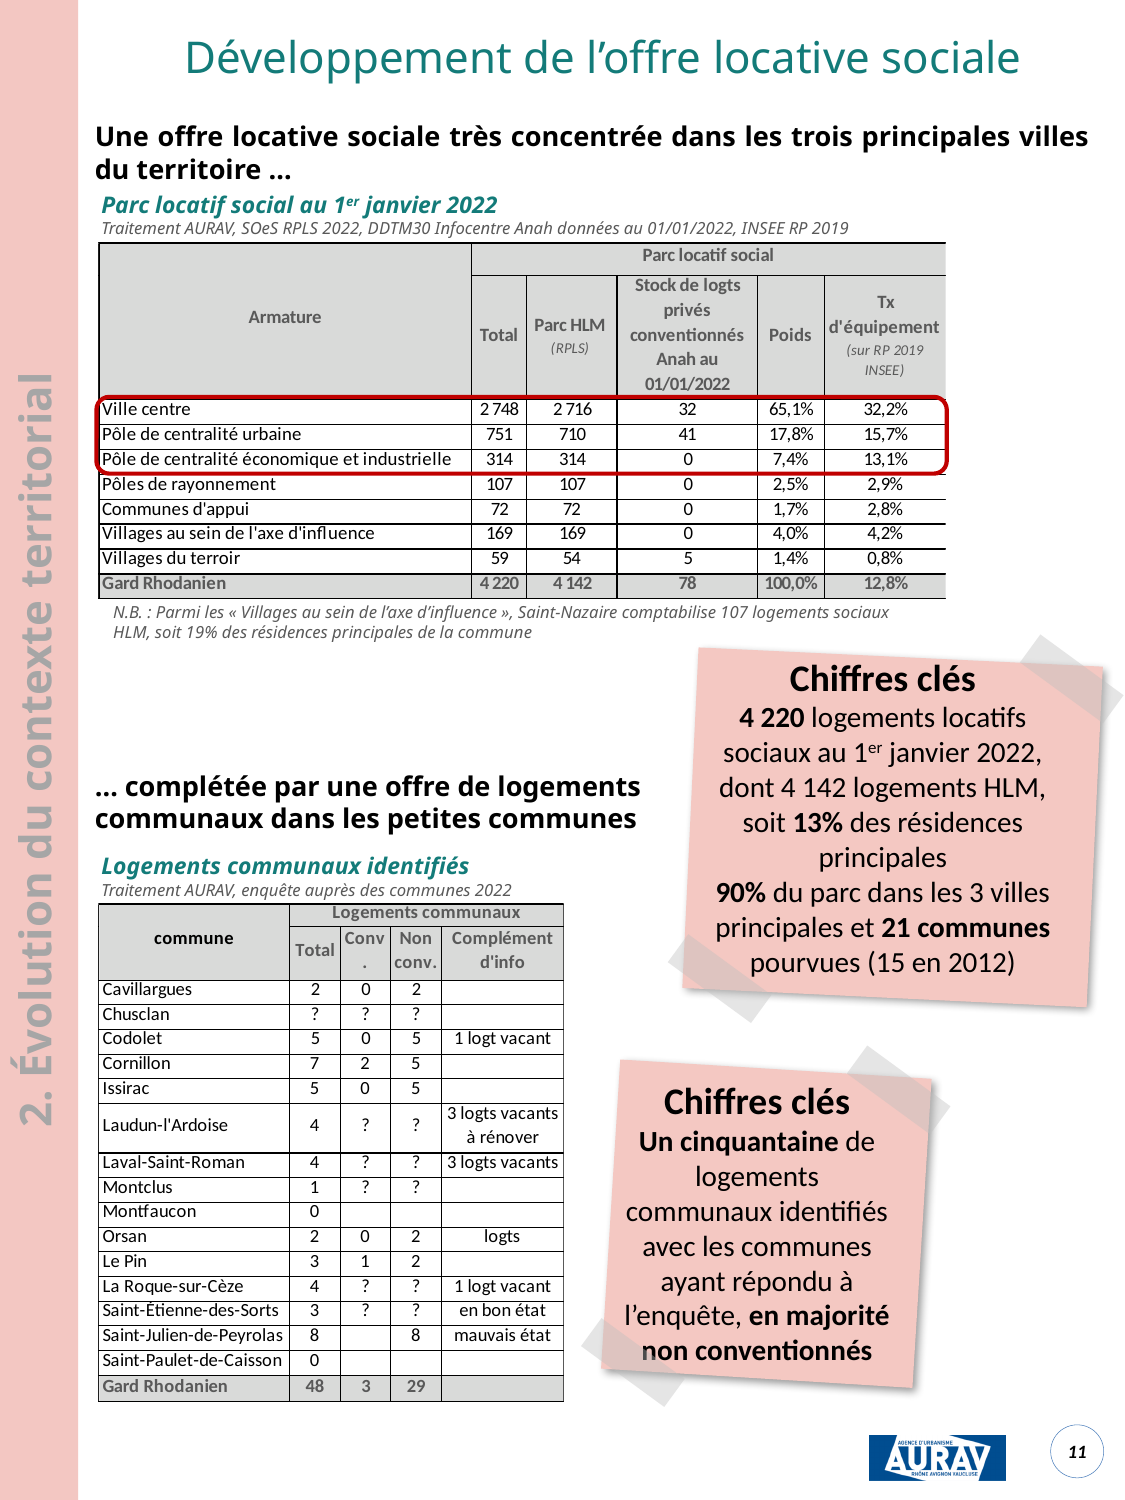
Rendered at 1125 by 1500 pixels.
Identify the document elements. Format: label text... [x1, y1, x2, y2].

text_box Logements communaux identifiés Traitement AURAV, enquête auprès des communes 2022 [86, 844, 565, 904]
picture [98, 903, 565, 1403]
text_box Une offre locative sociale très concentrée dans les trois principales villes du territoire … … complétée par une offre de logements communaux dans les petites communes [80, 112, 1104, 1478]
text_box Parc locatif social au 1er janvier 2022 Traitement AURAV, SOeS RPLS 2022, DDTM30 Infocentre Anah données au 01/01/2022, INSEE RP 2019 [86, 183, 941, 243]
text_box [580, 1045, 951, 1408]
text_box Développement de l’offre locative sociale [80, 1, 1125, 110]
picture [98, 242, 948, 600]
text_box 2. Évolution du contexte territorial [0, 0, 79, 1500]
text_box N.B. : Parmi les « Villages au sein de l’axe d’influence », Saint-Nazaire comptabilise 107 logements sociaux HLM, soit 19% des résidences principales de la commune [98, 607, 947, 659]
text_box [667, 634, 1124, 1024]
